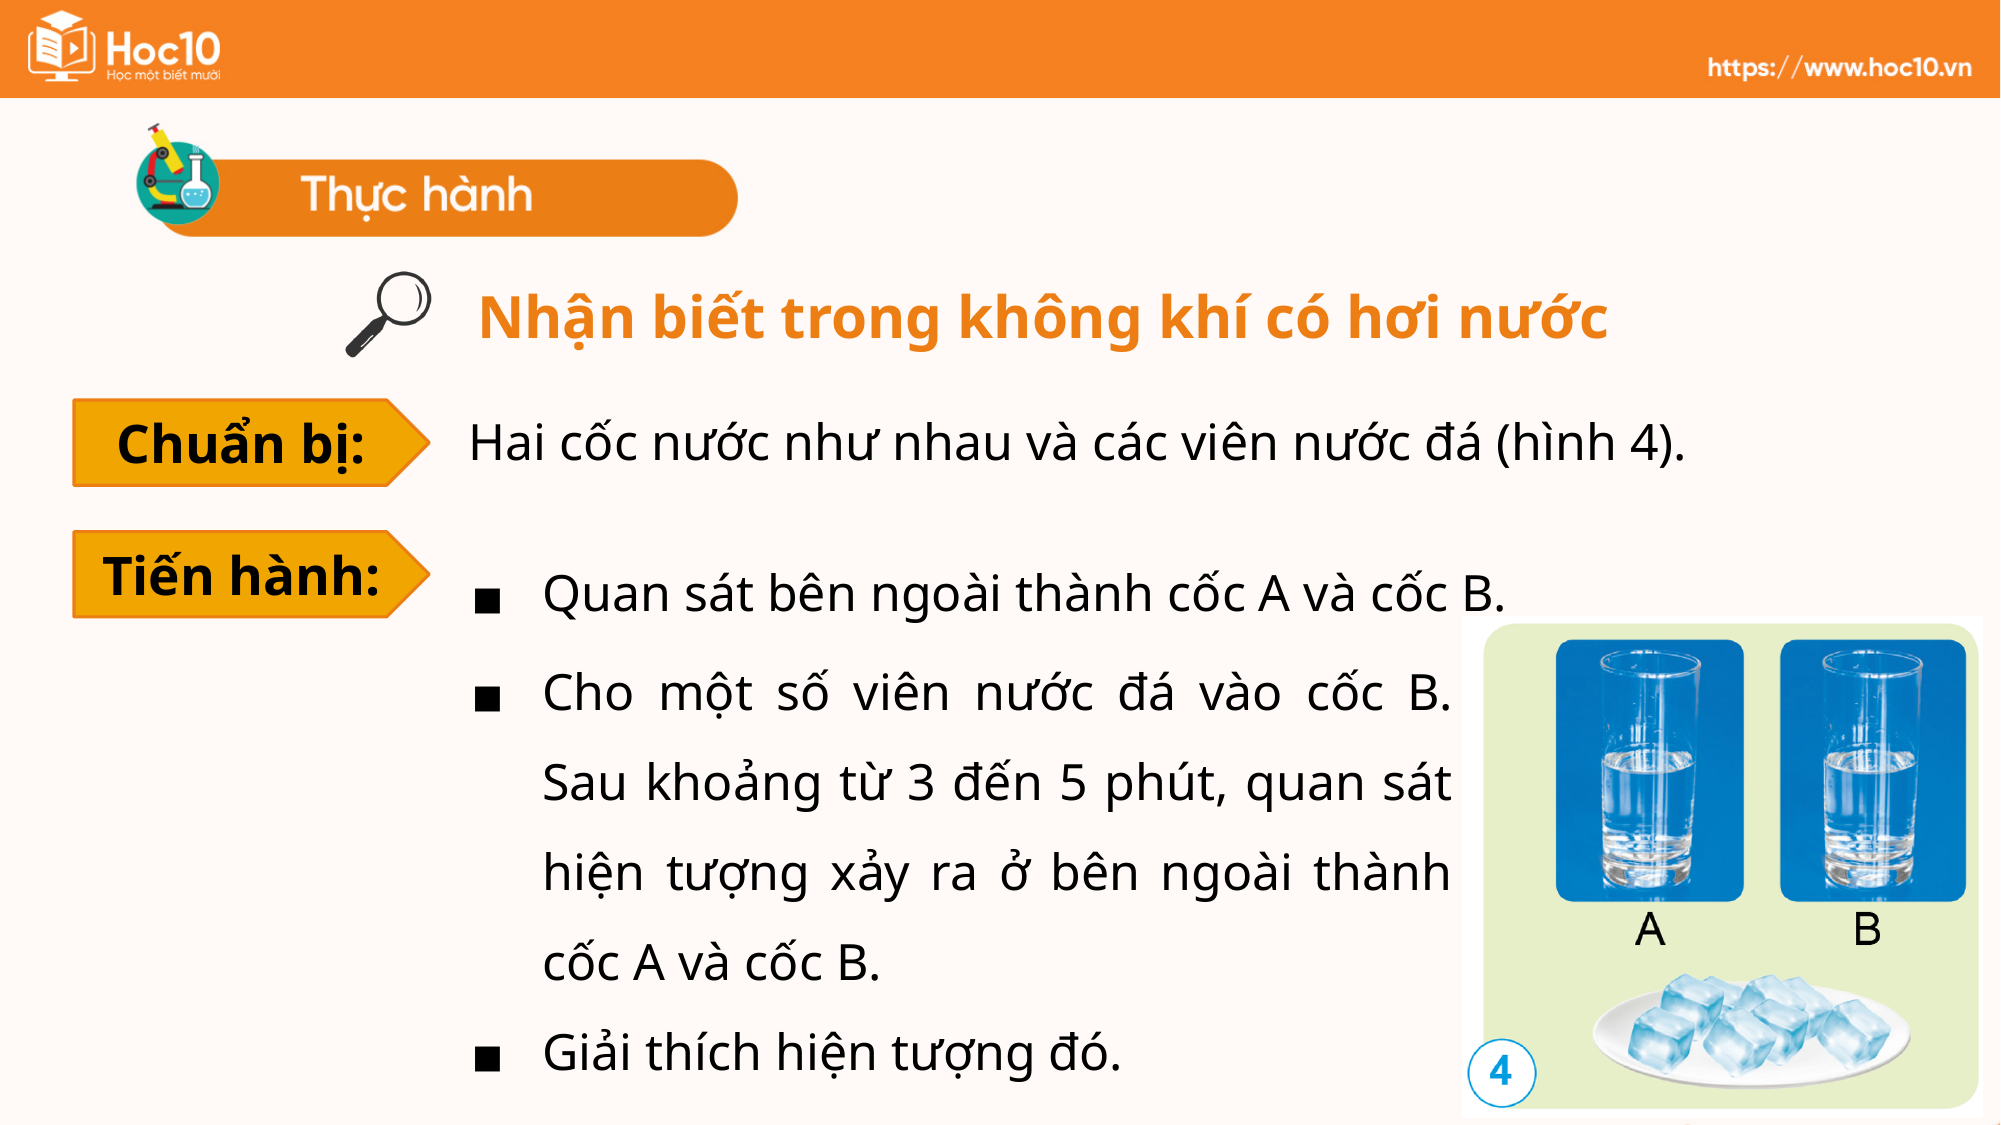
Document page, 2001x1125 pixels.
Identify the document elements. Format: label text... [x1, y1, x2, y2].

text_box Cho một số viên nước đá vào cốc B. Sau khoảng từ 3 đến 5 phút, quan sát hiện tượng xảy ra ở bên ngoài thành cốc A và cốc B. Giải thích hiện tượng đó. [455, 622, 1456, 1088]
picture [0, 0, 2001, 1125]
text_box Hai cốc nước như nhau và các viên nước đá (hình 4). [453, 402, 1817, 478]
text_box Tiến hành: [73, 531, 430, 617]
text_box Chuẩn bị: [73, 399, 430, 486]
text_box Nhận biết trong không khí có hơi nước [461, 272, 1699, 358]
text_box Quan sát bên ngoài thành cốc A và cốc B. [455, 524, 1673, 622]
